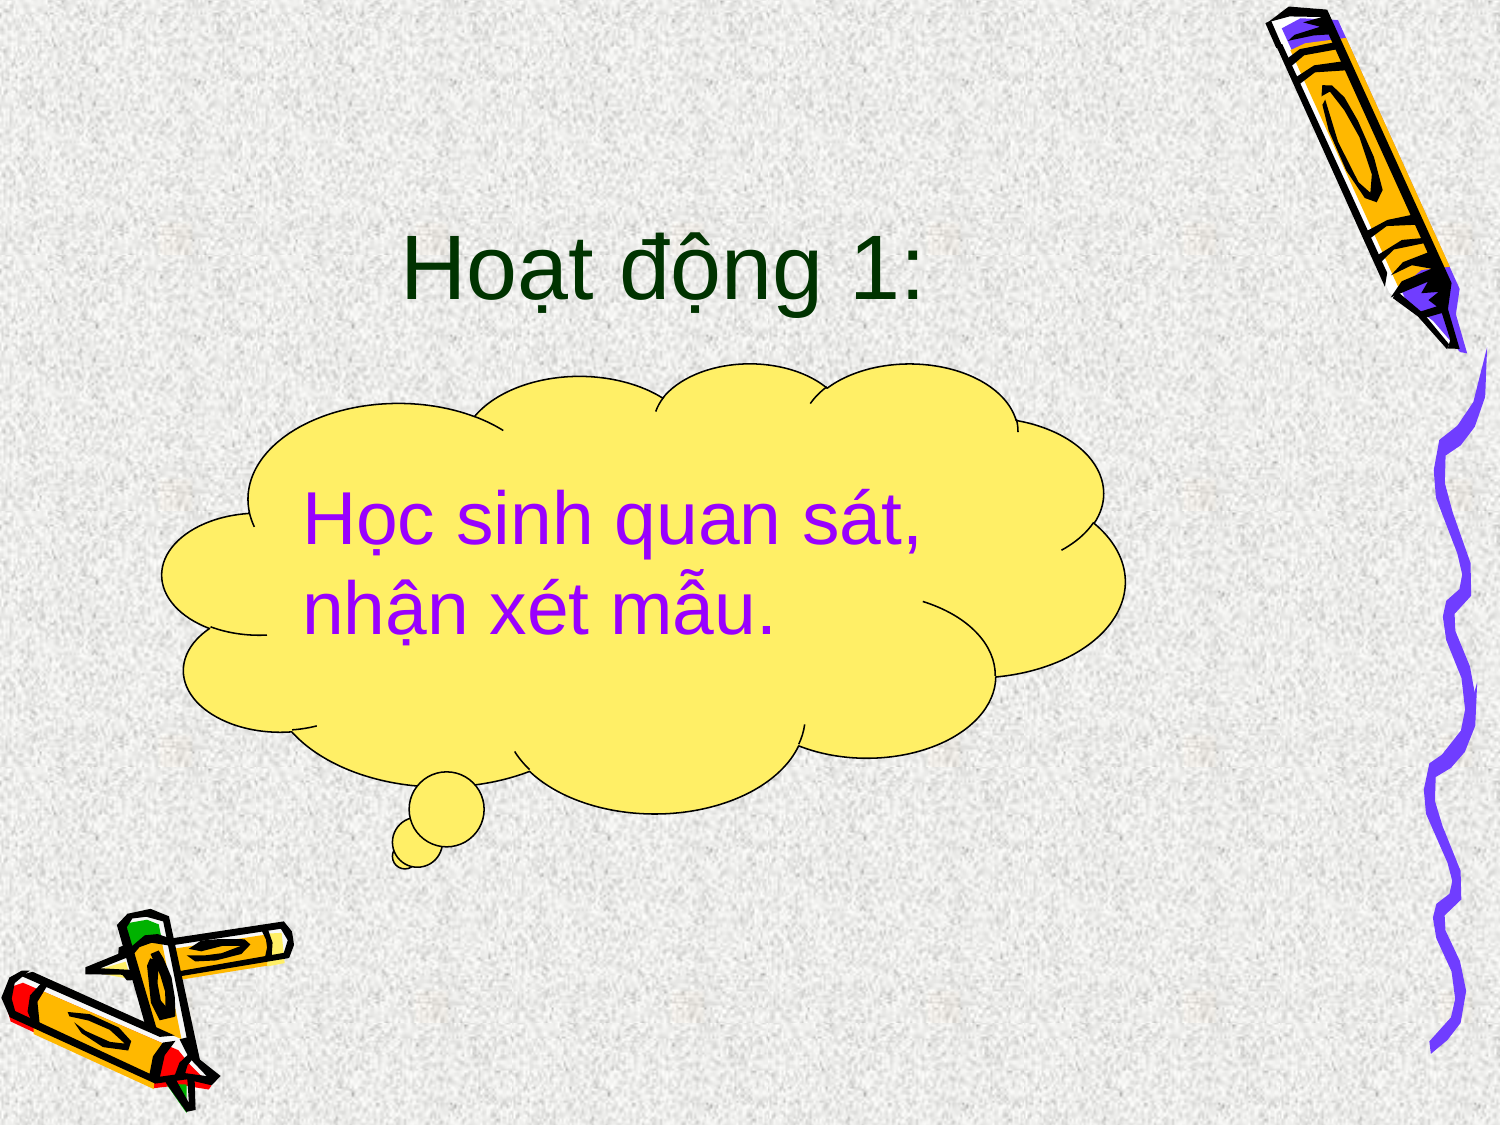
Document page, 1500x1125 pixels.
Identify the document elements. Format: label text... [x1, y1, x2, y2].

text_box [161, 363, 1126, 869]
text_box Học sinh quan sát, nhận xét mẫu. [287, 462, 1050, 658]
picture [0, 0, 1500, 1125]
title Hoạt động 1: [99, 62, 1228, 326]
